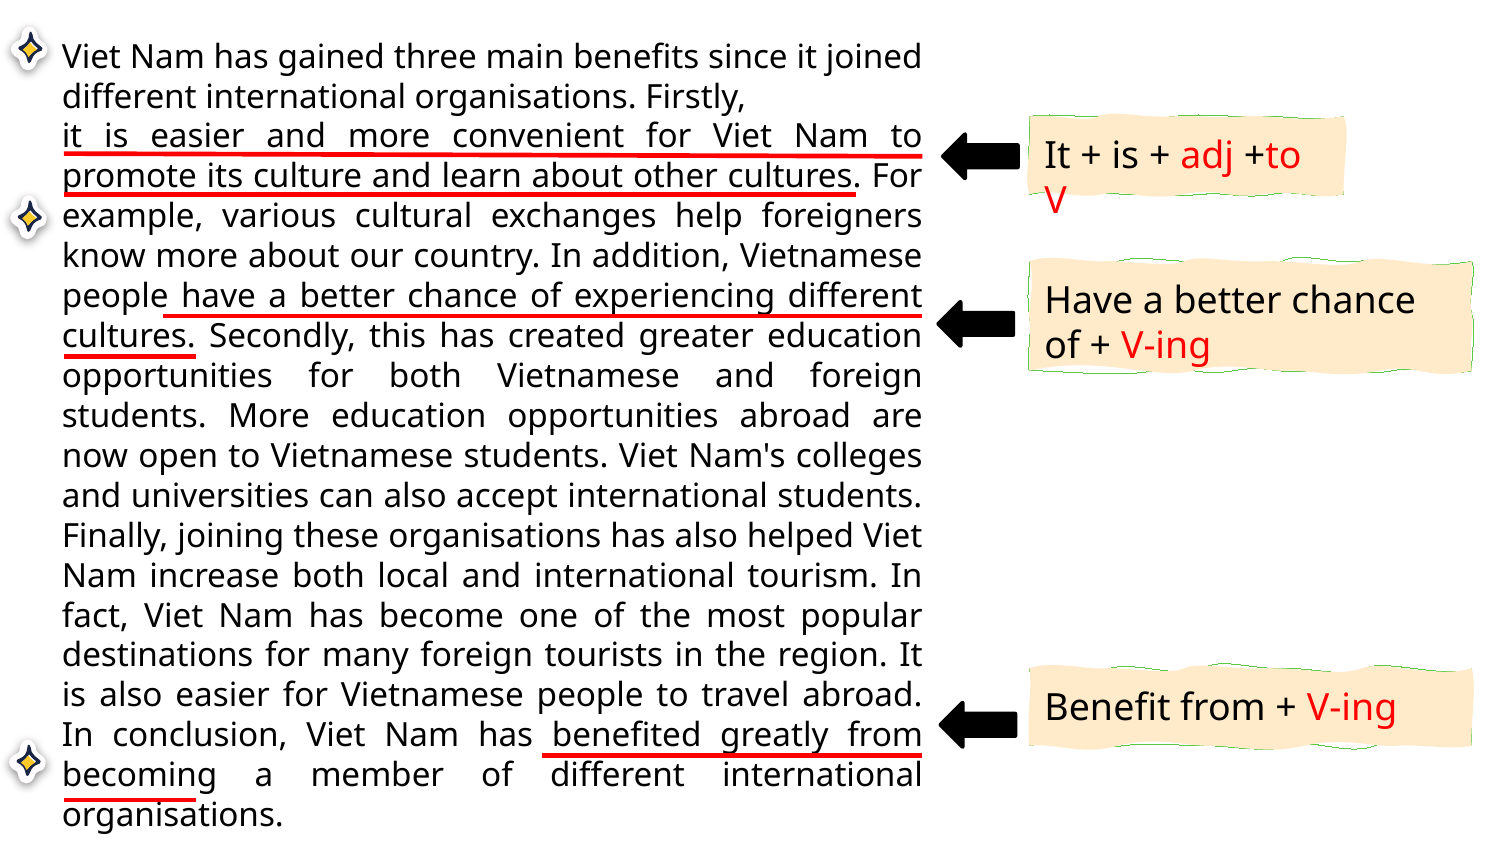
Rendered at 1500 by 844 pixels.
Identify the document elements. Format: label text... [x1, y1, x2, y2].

text_box Benefit from + V-ing [1028, 663, 1474, 750]
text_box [63, 153, 923, 157]
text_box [15, 200, 43, 234]
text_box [14, 744, 42, 778]
text_box Have a better chance of + V-ing [1027, 257, 1474, 375]
text_box Viet Nam has gained three main benefits since it joined different international organisations. Firstly, it is easier and more convenient for Viet Nam to promote its culture and learn about other cultures. For example, various cultural exchanges help foreigners know more about our country. In addition, Vietnamese people have a better chance of experiencing different cultures. Secondly, this has created greater education opportunities for both Vietnamese and foreign students. More education opportunities abroad are now open to Vietnamese students. Viet Nam's colleges and universities can also accept international students. Finally, joining these organisations has also helped Viet Nam increase both local and international tourism. In fact, Viet Nam has become one of the most popular destinations for many foreign tourists in the region. It is also easier for Vietnamese people to travel abroad. In conclusion, Viet Nam has benefited greatly from becoming a member of different international organisations. [47, 27, 939, 844]
text_box [938, 700, 1018, 749]
text_box [940, 132, 1020, 181]
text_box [16, 31, 44, 65]
text_box [936, 299, 1016, 348]
text_box It + is + adj +to V [1027, 113, 1347, 197]
